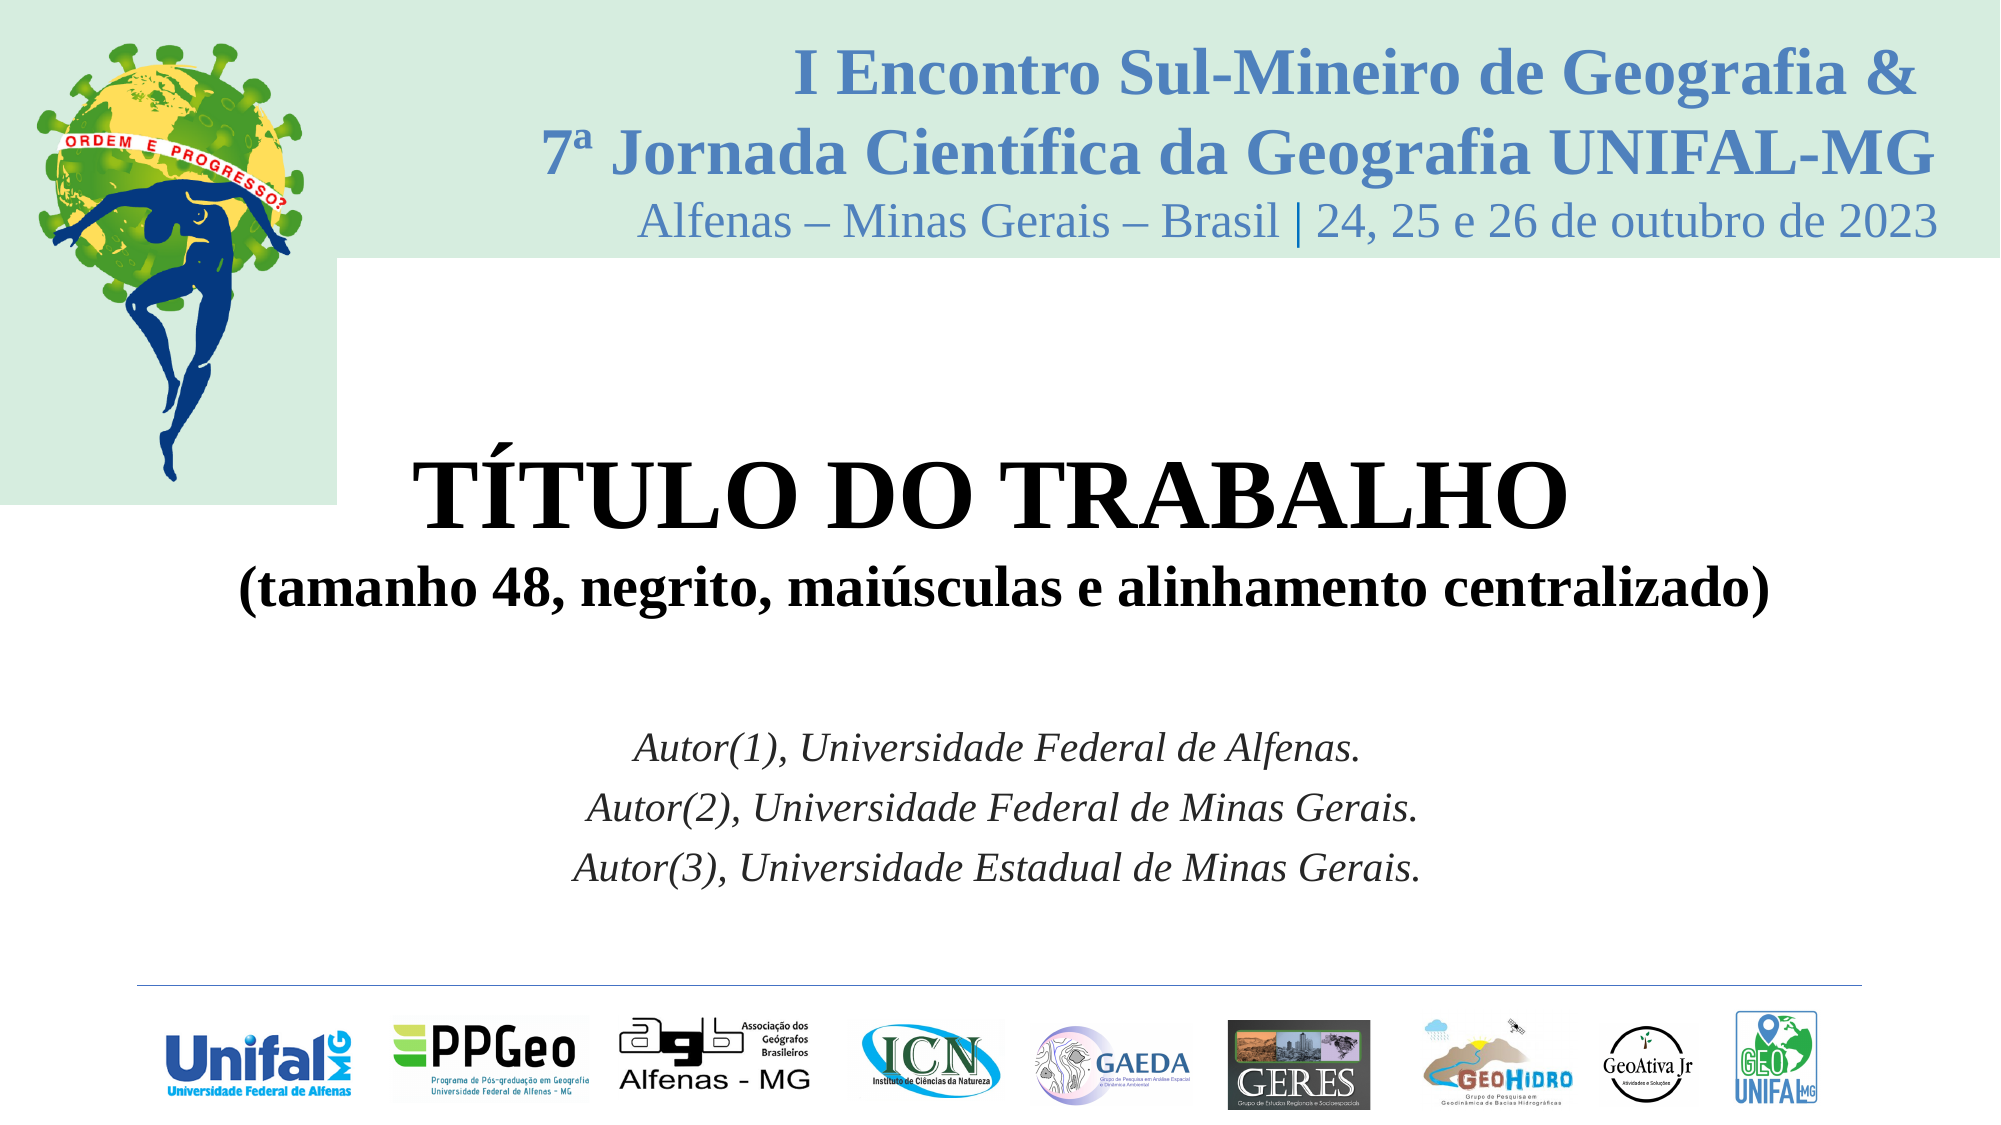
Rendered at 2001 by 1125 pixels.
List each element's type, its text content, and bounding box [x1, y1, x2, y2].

text_box [0, 0, 2000, 259]
picture [389, 1015, 590, 1103]
picture [847, 1019, 1005, 1101]
picture [1227, 1020, 1371, 1110]
picture [1420, 1009, 1578, 1111]
picture [1733, 1008, 1821, 1106]
text_box TÍTULO DO TRABALHO (tamanho 48, negrito, maiúsculas e alinhamento centralizado) [219, 331, 1791, 716]
picture [159, 1026, 360, 1102]
picture [1599, 1023, 1699, 1107]
picture [1030, 1023, 1194, 1106]
text_box I Encontro Sul-Mineiro de Geografia & 7ª Jornada Científica da Geografia UNIFAL-MG Alfenas – Minas Gerais – Brasil | 24, 25 e 26 de outubro de 2023 [337, 20, 1953, 256]
text_box Autor(1), Universidade Federal de Alfenas. Autor(2), Universidade Federal de Minas Gerais. Autor(3), Universidade Estadual de Minas Gerais. [489, 701, 1518, 985]
picture [618, 1015, 819, 1100]
picture [0, 2, 337, 505]
